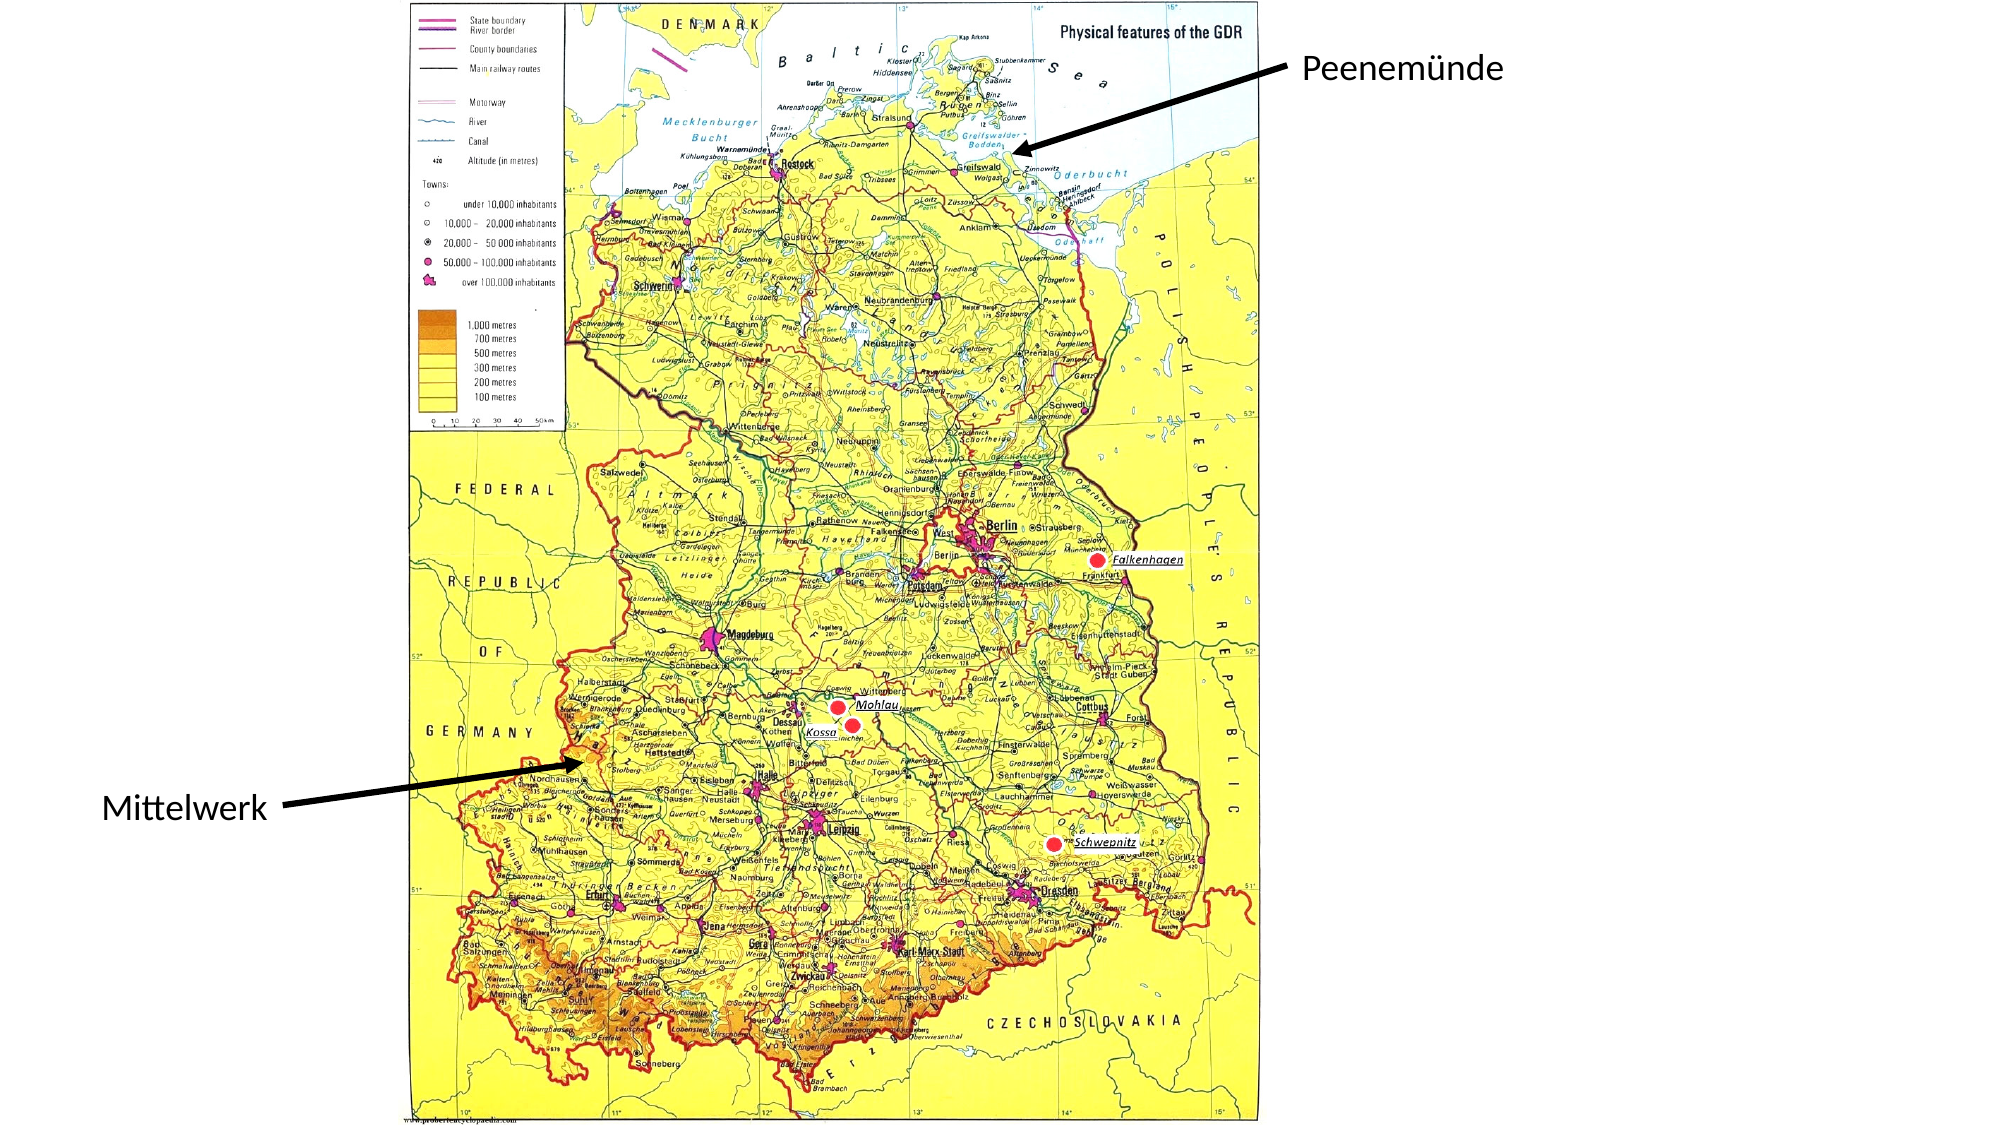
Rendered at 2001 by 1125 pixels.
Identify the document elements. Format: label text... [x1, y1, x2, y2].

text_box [1011, 65, 1286, 154]
text_box Peenemünde [1287, 35, 1520, 96]
picture [398, 0, 1267, 1125]
text_box Mittelwerk [86, 775, 283, 836]
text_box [284, 762, 584, 806]
